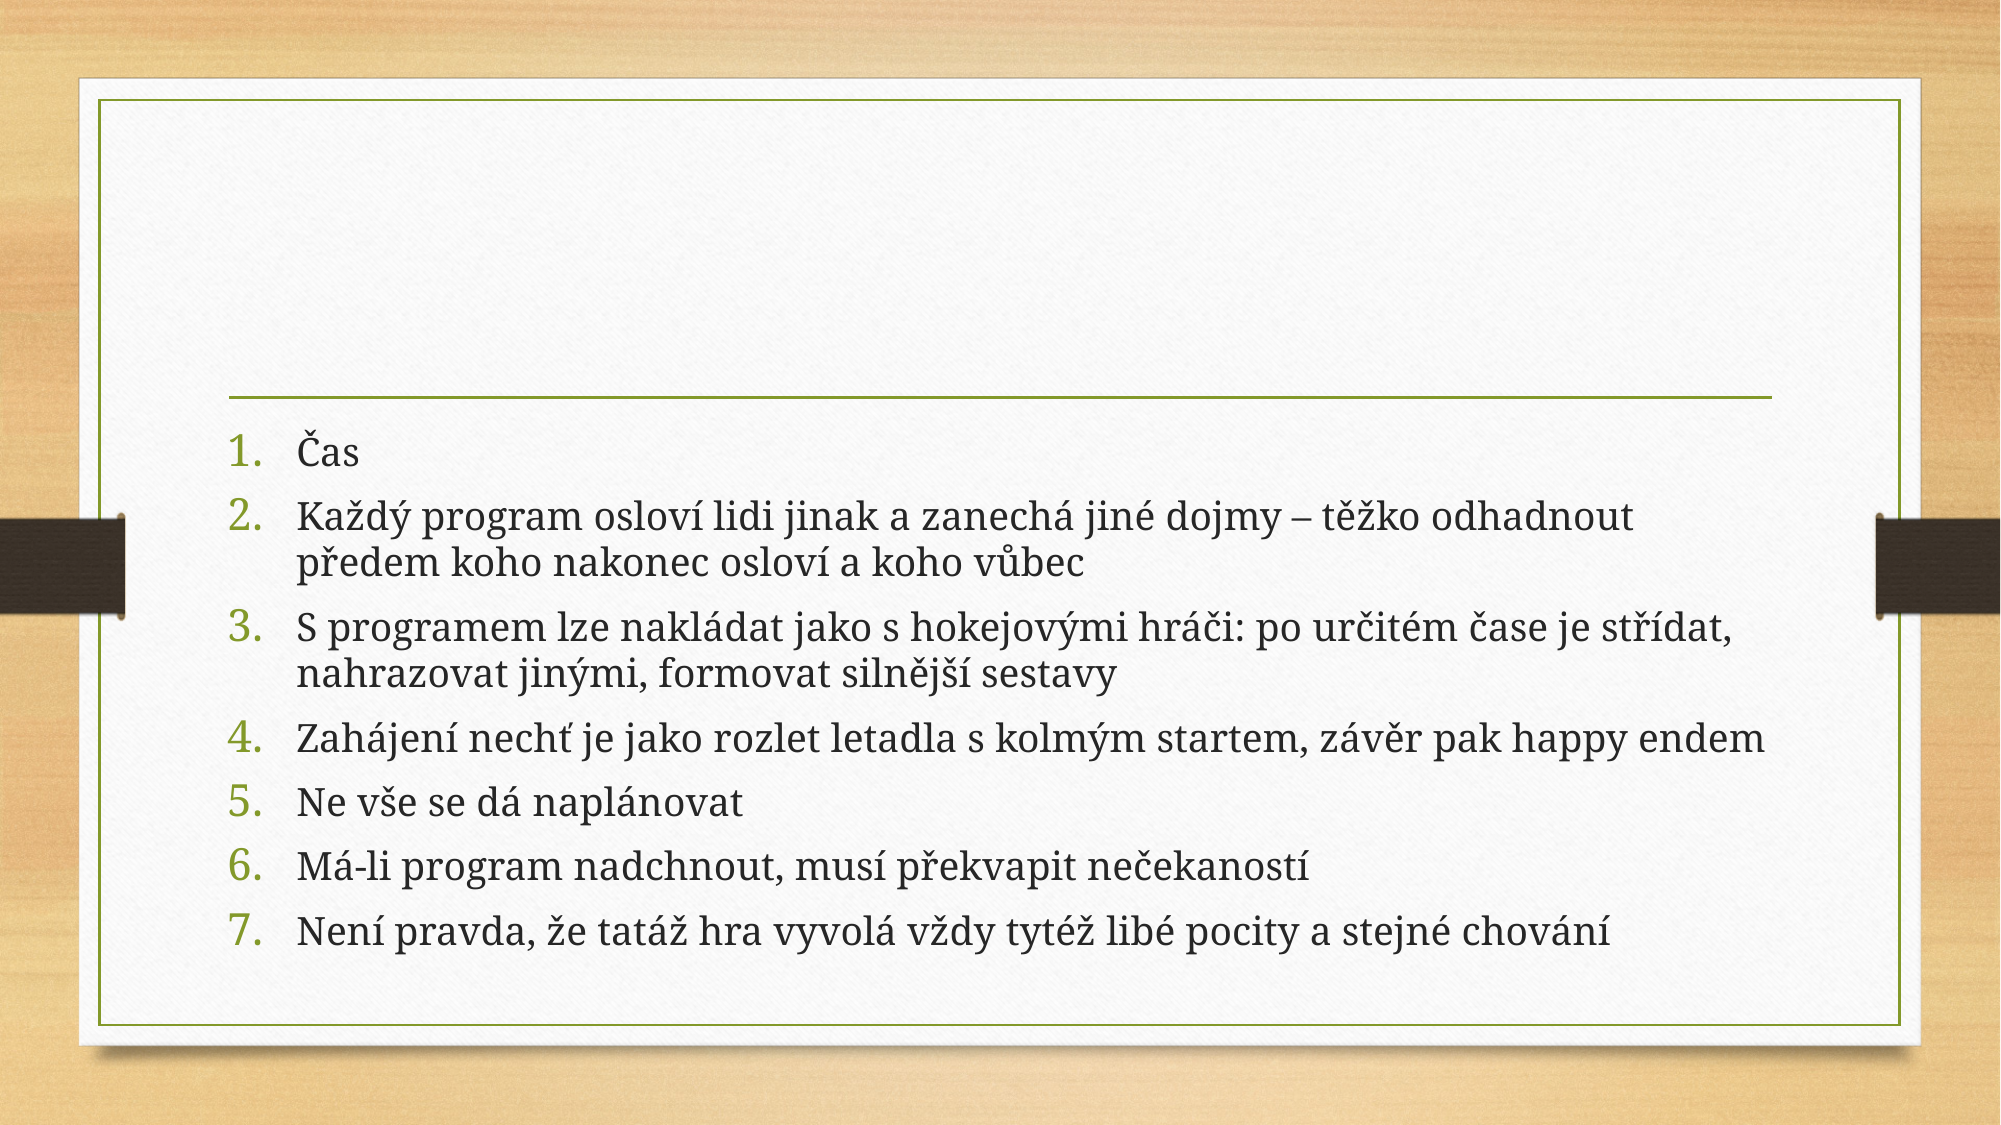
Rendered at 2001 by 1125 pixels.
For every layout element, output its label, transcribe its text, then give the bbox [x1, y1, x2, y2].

picture [0, 0, 2001, 1125]
list Čas Každý program osloví lidi jinak a zanechá jiné dojmy – těžko odhadnout předem koho nakonec osloví a koho vůbec S programem lze nakládat jako s hokejovými hráči: po určitém čase je střídat, nahrazovat jinými, formovat silnější sestavy Zahájení nechť je jako rozlet letadla s kolmým startem, závěr pak happy endem Ne vše se dá naplánovat Má-li program nadchnout, musí překvapit nečekaností Není pravda, že tatáž hra vyvolá vždy tytéž libé pocity a stejné chování [212, 419, 1788, 964]
